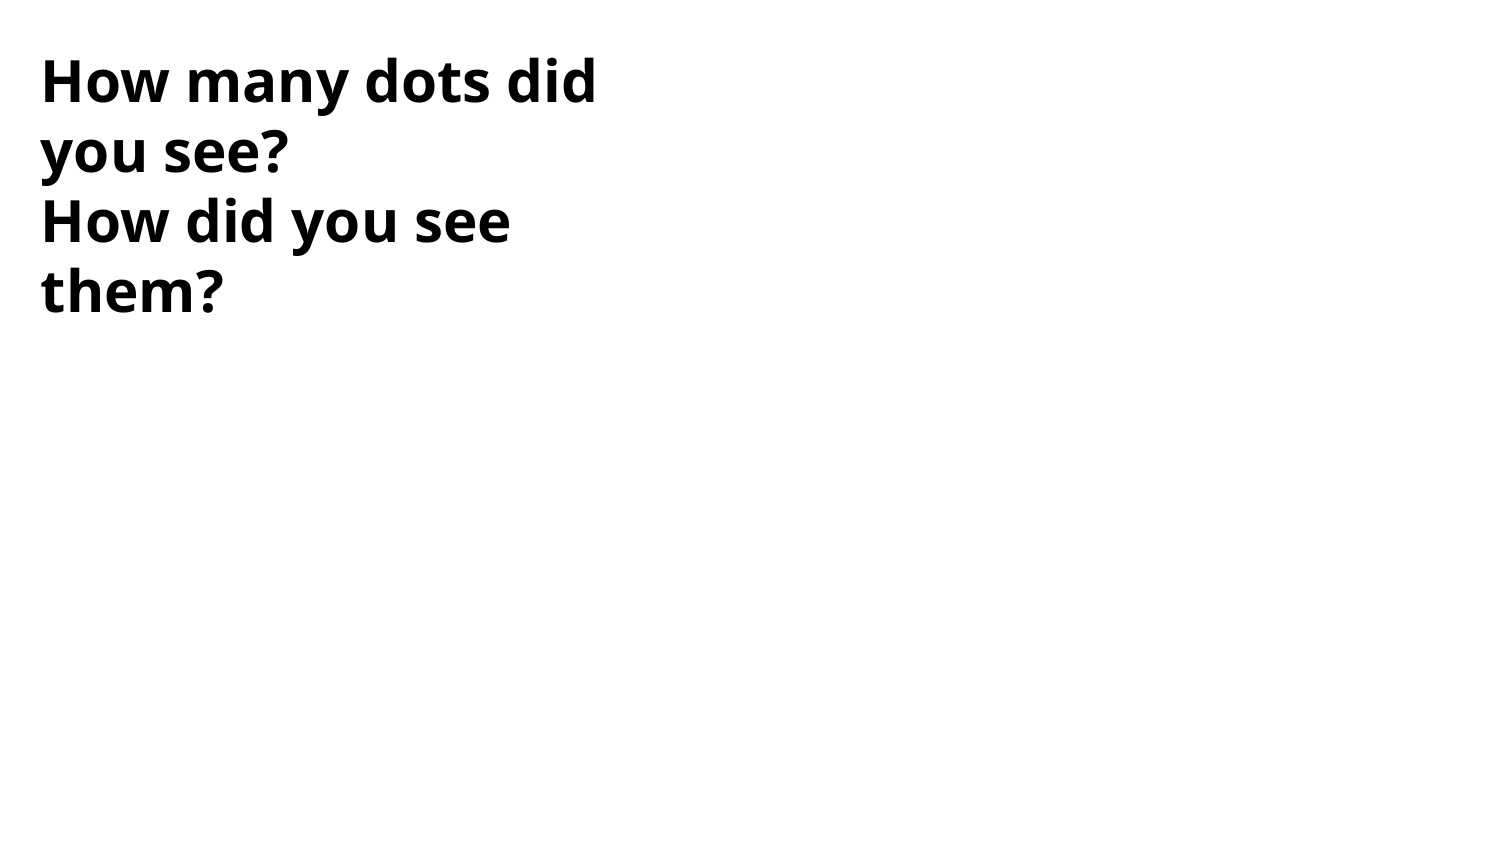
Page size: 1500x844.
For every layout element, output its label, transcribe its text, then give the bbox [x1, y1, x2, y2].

text_box How many dots did you see? How did you see them? [26, 37, 651, 332]
